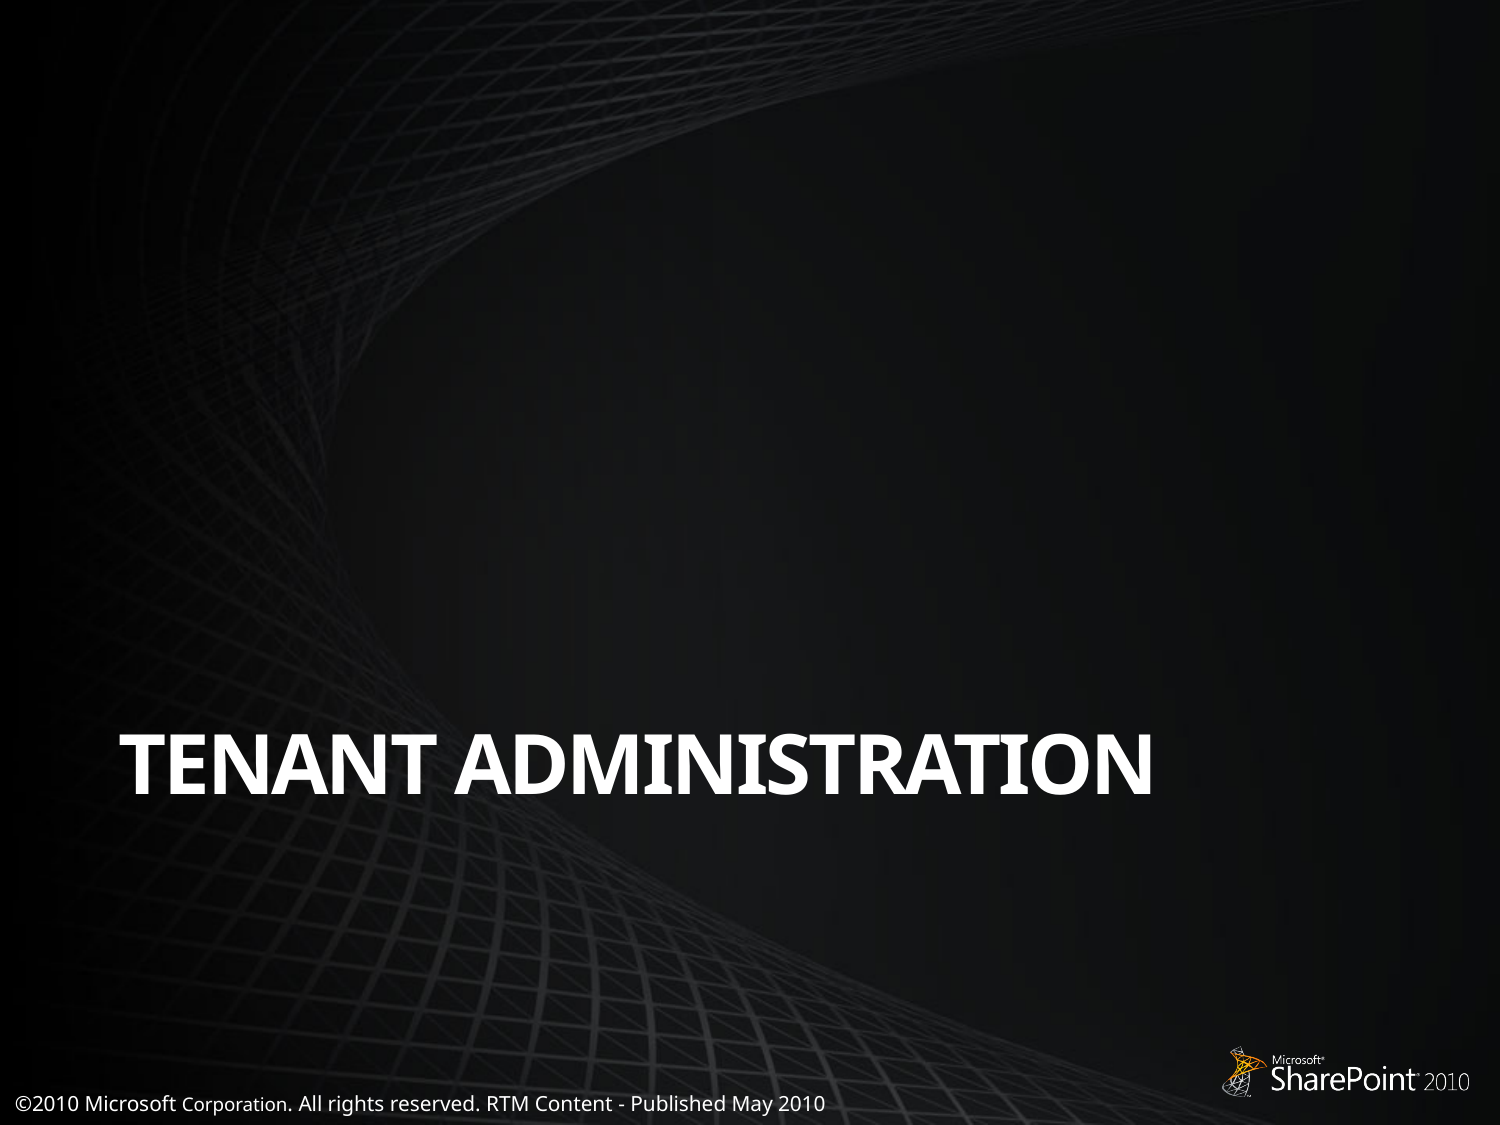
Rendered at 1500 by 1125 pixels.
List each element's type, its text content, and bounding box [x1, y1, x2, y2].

title Tenant Administration [118, 722, 1394, 905]
picture [0, 0, 1500, 1125]
